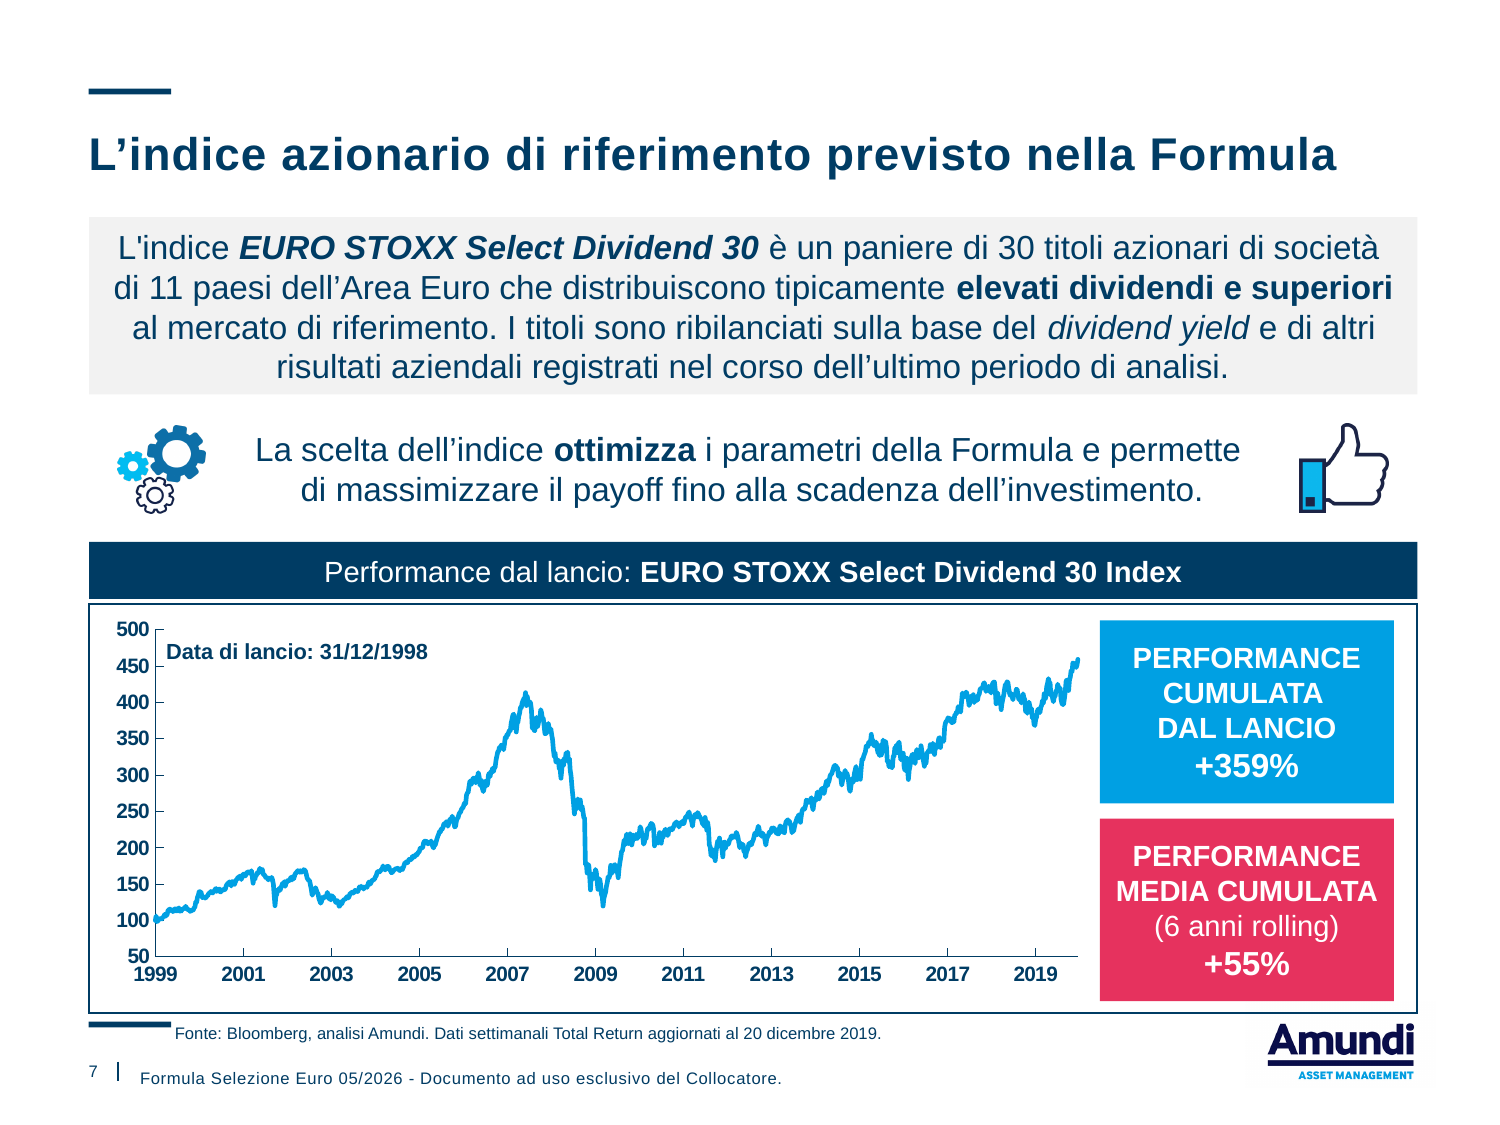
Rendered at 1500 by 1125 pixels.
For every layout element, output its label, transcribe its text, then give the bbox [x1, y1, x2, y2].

picture [1245, 1001, 1436, 1088]
chart [89, 604, 1100, 1013]
text_box Fonte: Bloomberg, analisi Amundi. Dati settimanali Total Return aggiornati al 20 dicembre 2019. [174, 1015, 905, 1051]
text_box Performance dal lancio: EURO STOXX Select Dividend 30 Index [88, 541, 1418, 600]
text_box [117, 420, 1389, 516]
text_box PERFORMANCE MEDIA CUMULATA (6 anni rolling) +55% [1100, 818, 1395, 1002]
footer Formula Selezione Euro 05/2026 - Documento ad uso esclusivo del Collocatore. [140, 1067, 1131, 1104]
text_box PERFORMANCE CUMULATA DAL LANCIO +359% [1100, 619, 1395, 804]
title L’indice azionario di riferimento previsto nella Formula [88, 131, 1412, 195]
slide_number 7 [88, 1061, 119, 1091]
list L'indice EURO STOXX Select Dividend 30 è un paniere di 30 titoli azionari di società di 11 paesi dell’Area Euro che distribuiscono tipicamente elevati dividendi e superiori al mercato di riferimento. I titoli sono ribilanciati sulla base del dividend yield e di altri risultati aziendali registrati nel corso dell’ultimo periodo di analisi. [89, 217, 1418, 395]
text_box [88, 603, 1418, 1014]
